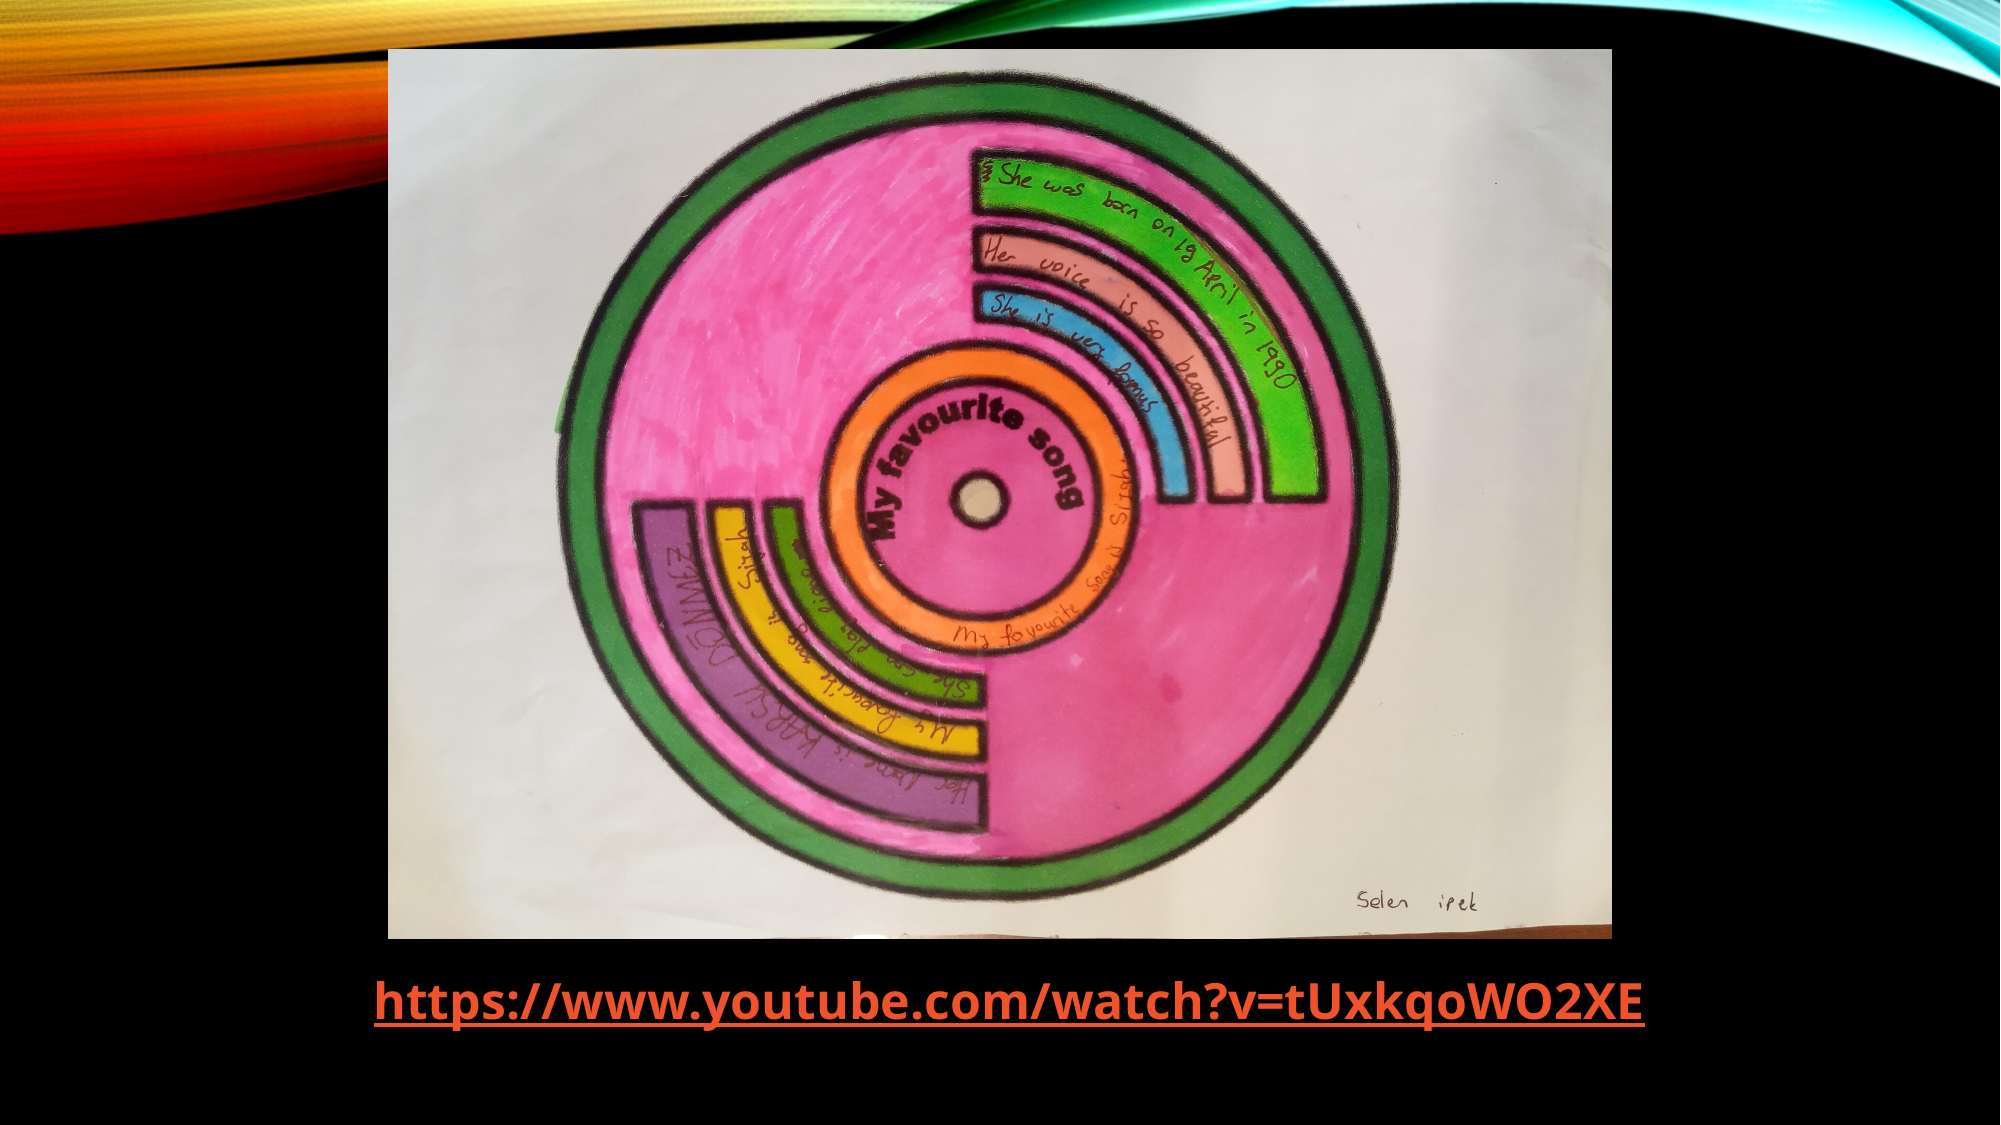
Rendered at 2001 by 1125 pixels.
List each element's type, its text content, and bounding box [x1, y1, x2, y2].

text_box https://www.youtube.com/watch?v=tUxkqoWO2XE [358, 962, 1660, 1046]
picture [0, 0, 2000, 940]
